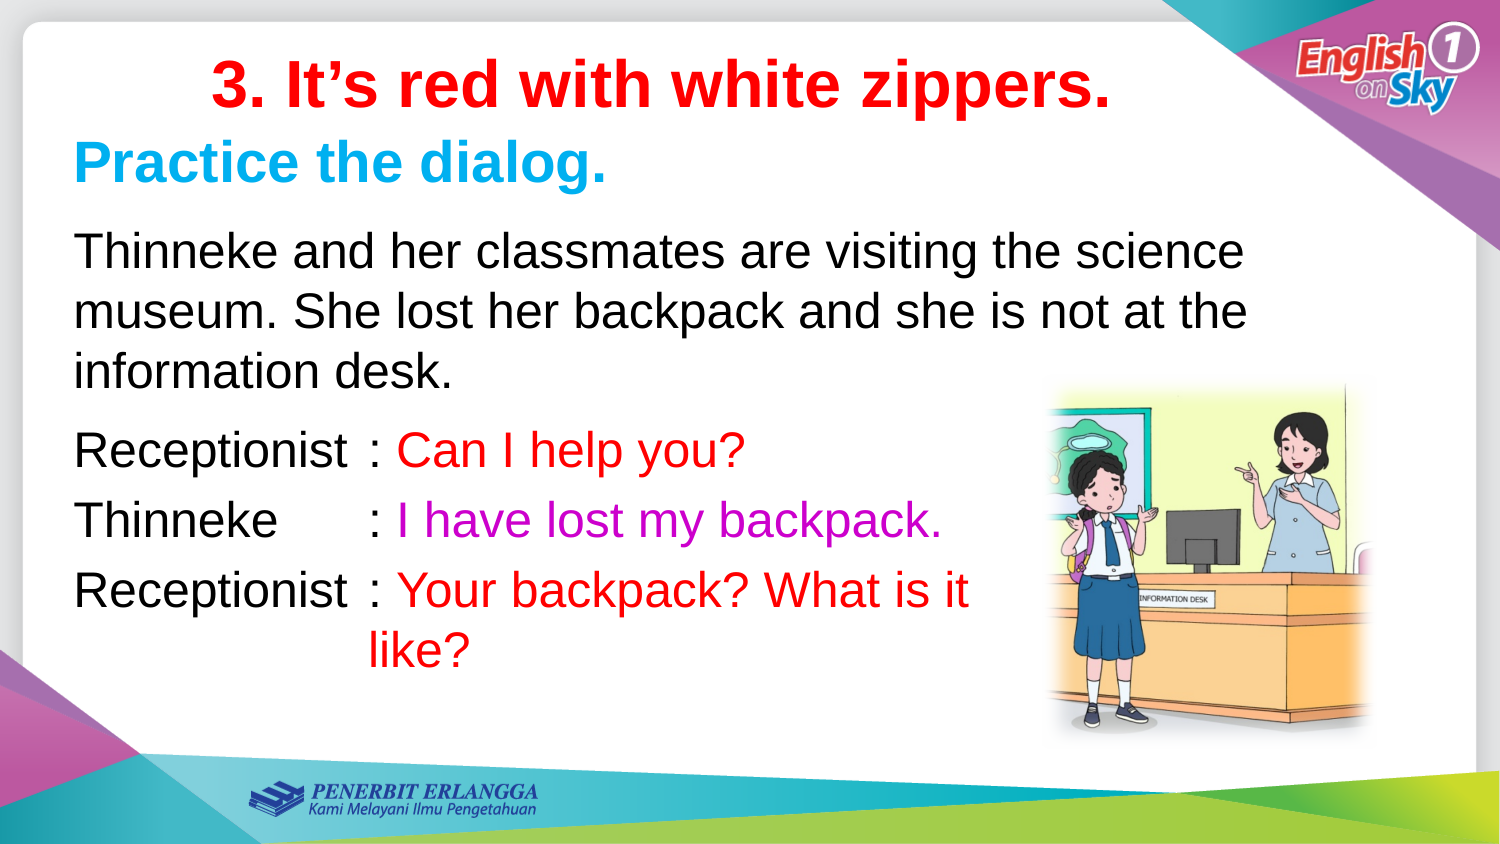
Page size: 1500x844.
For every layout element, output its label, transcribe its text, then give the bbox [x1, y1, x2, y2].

text_box Thinneke and her classmates are visiting the science museum. She lost her backpack and she is not at the information desk. [58, 210, 1372, 411]
picture [0, 0, 1500, 844]
text_box 3. It’s red with white zippers. [24, 20, 1300, 141]
text_box Practice the dialog. [58, 117, 1409, 242]
text_box Receptionist : Can I help you? Thinneke : I have lost my backpack. Receptionist : Your backpack? What is it like? [58, 410, 1020, 832]
